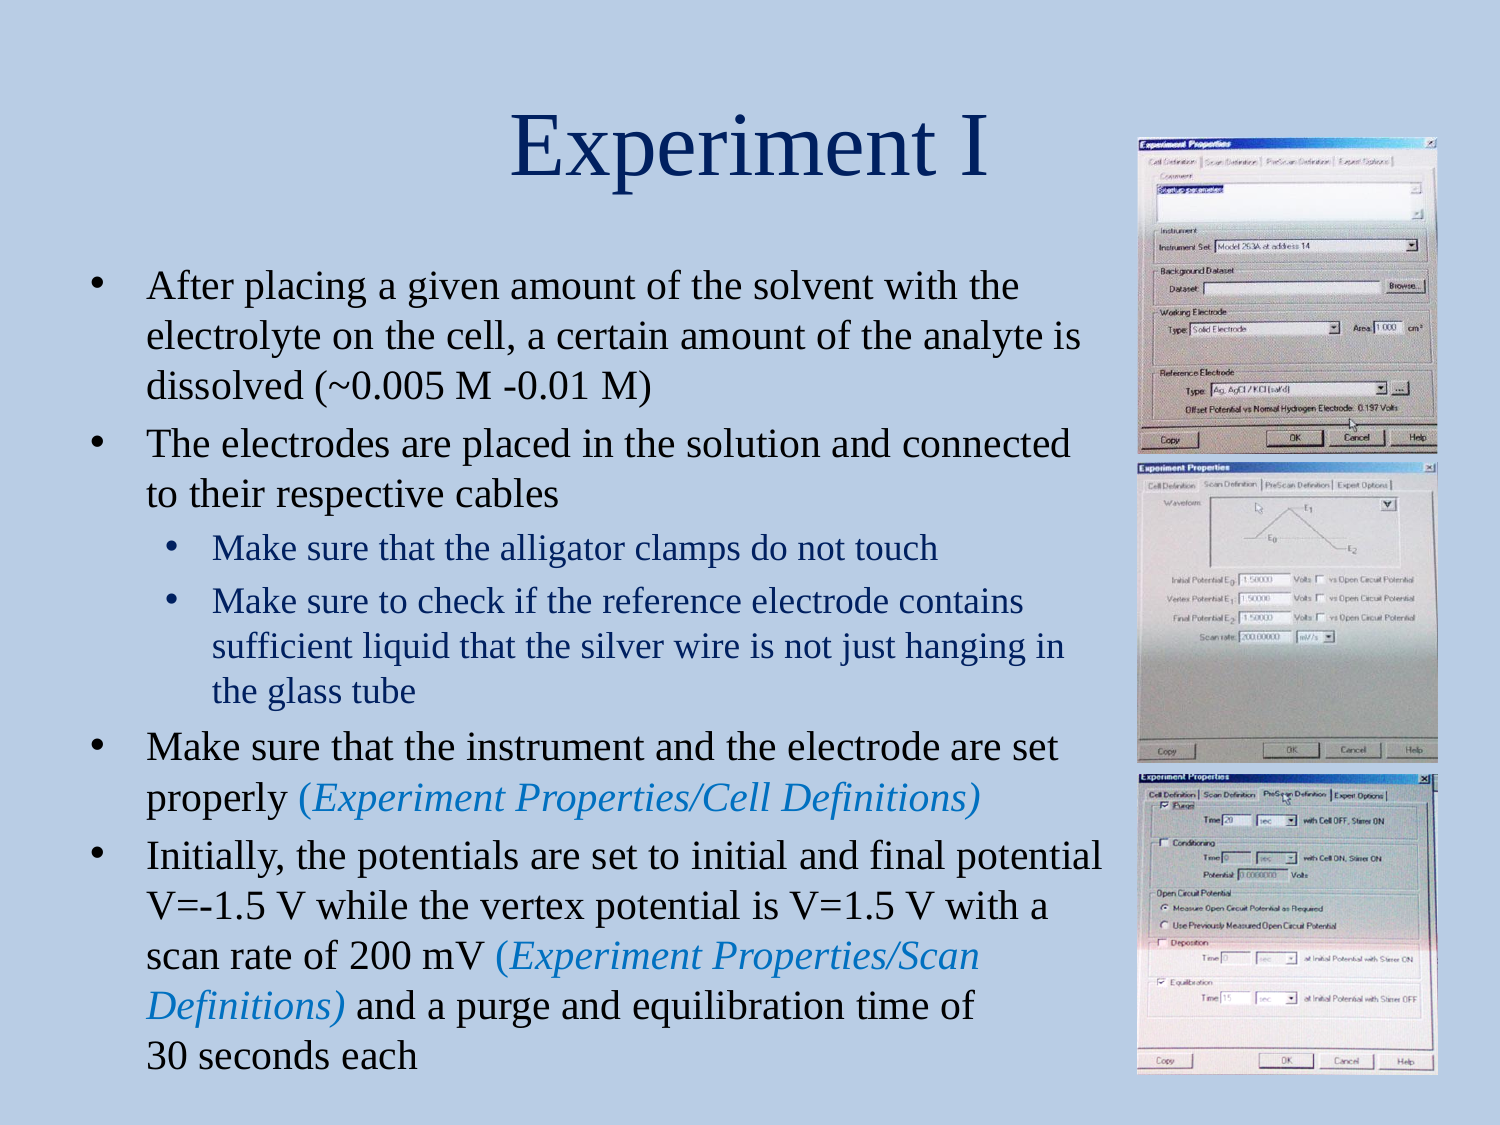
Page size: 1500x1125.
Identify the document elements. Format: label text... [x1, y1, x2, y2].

list After placing a given amount of the solvent with the electrolyte on the cell, a certain amount of the analyte is dissolved (~0.005 M -0.01 M) The electrodes are placed in the solution and connected to their respective cables Make sure that the alligator clamps do not touch Make sure to check if the reference electrode contains sufficient liquid that the silver wire is not just hanging in the glass tube Make sure that the instrument and the electrode are set properly (Experiment Properties/Cell Definitions) Initially, the potentials are set to initial and final potential V=-1.5 V while the vertex potential is V=1.5 V with a scan rate of 200 mV (Experiment Properties/Scan Definitions) and a purge and equilibration time of 30 seconds each [75, 249, 1138, 1050]
picture [1137, 774, 1438, 1076]
title Experiment I [75, 45, 1425, 233]
picture [1137, 462, 1438, 763]
picture [1137, 137, 1438, 454]
